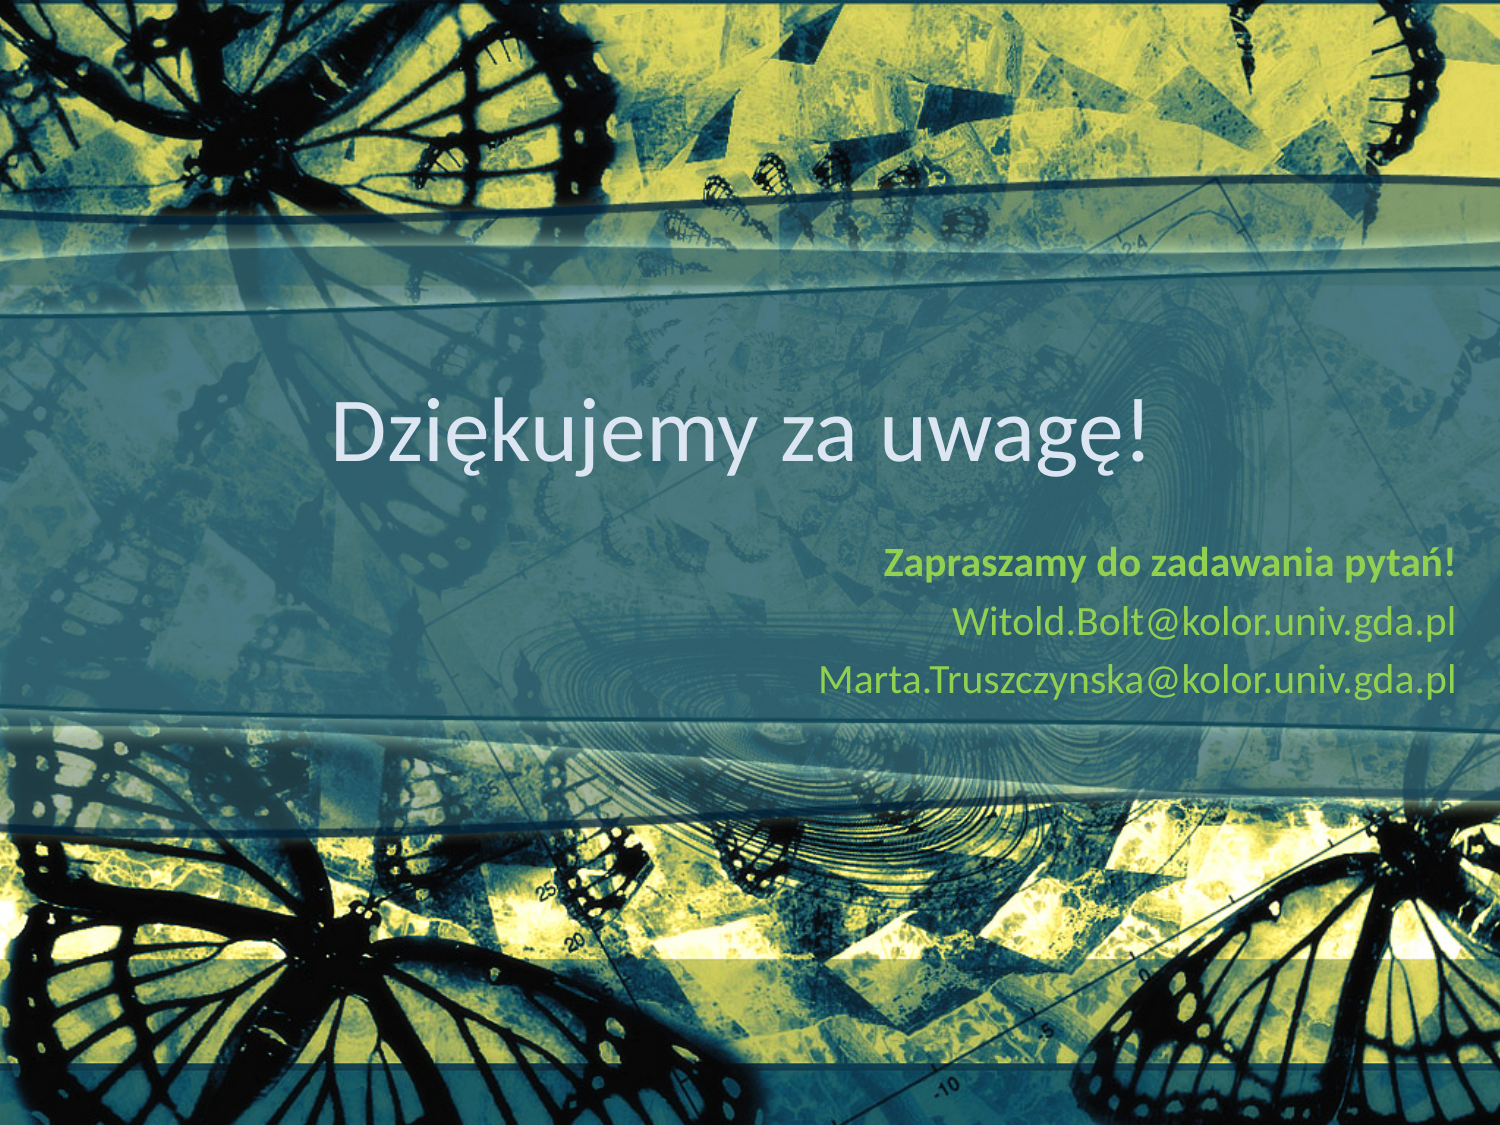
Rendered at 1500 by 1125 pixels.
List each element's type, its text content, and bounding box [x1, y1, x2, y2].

picture [0, 0, 1500, 1125]
subtitle Zapraszamy do zadawania pytań! Witold.Bolt@kolor.univ.gda.pl Marta.Truszczynska@kolor.univ.gda.pl [421, 527, 1472, 815]
title Dziękujemy za uwagę! [105, 304, 1381, 546]
